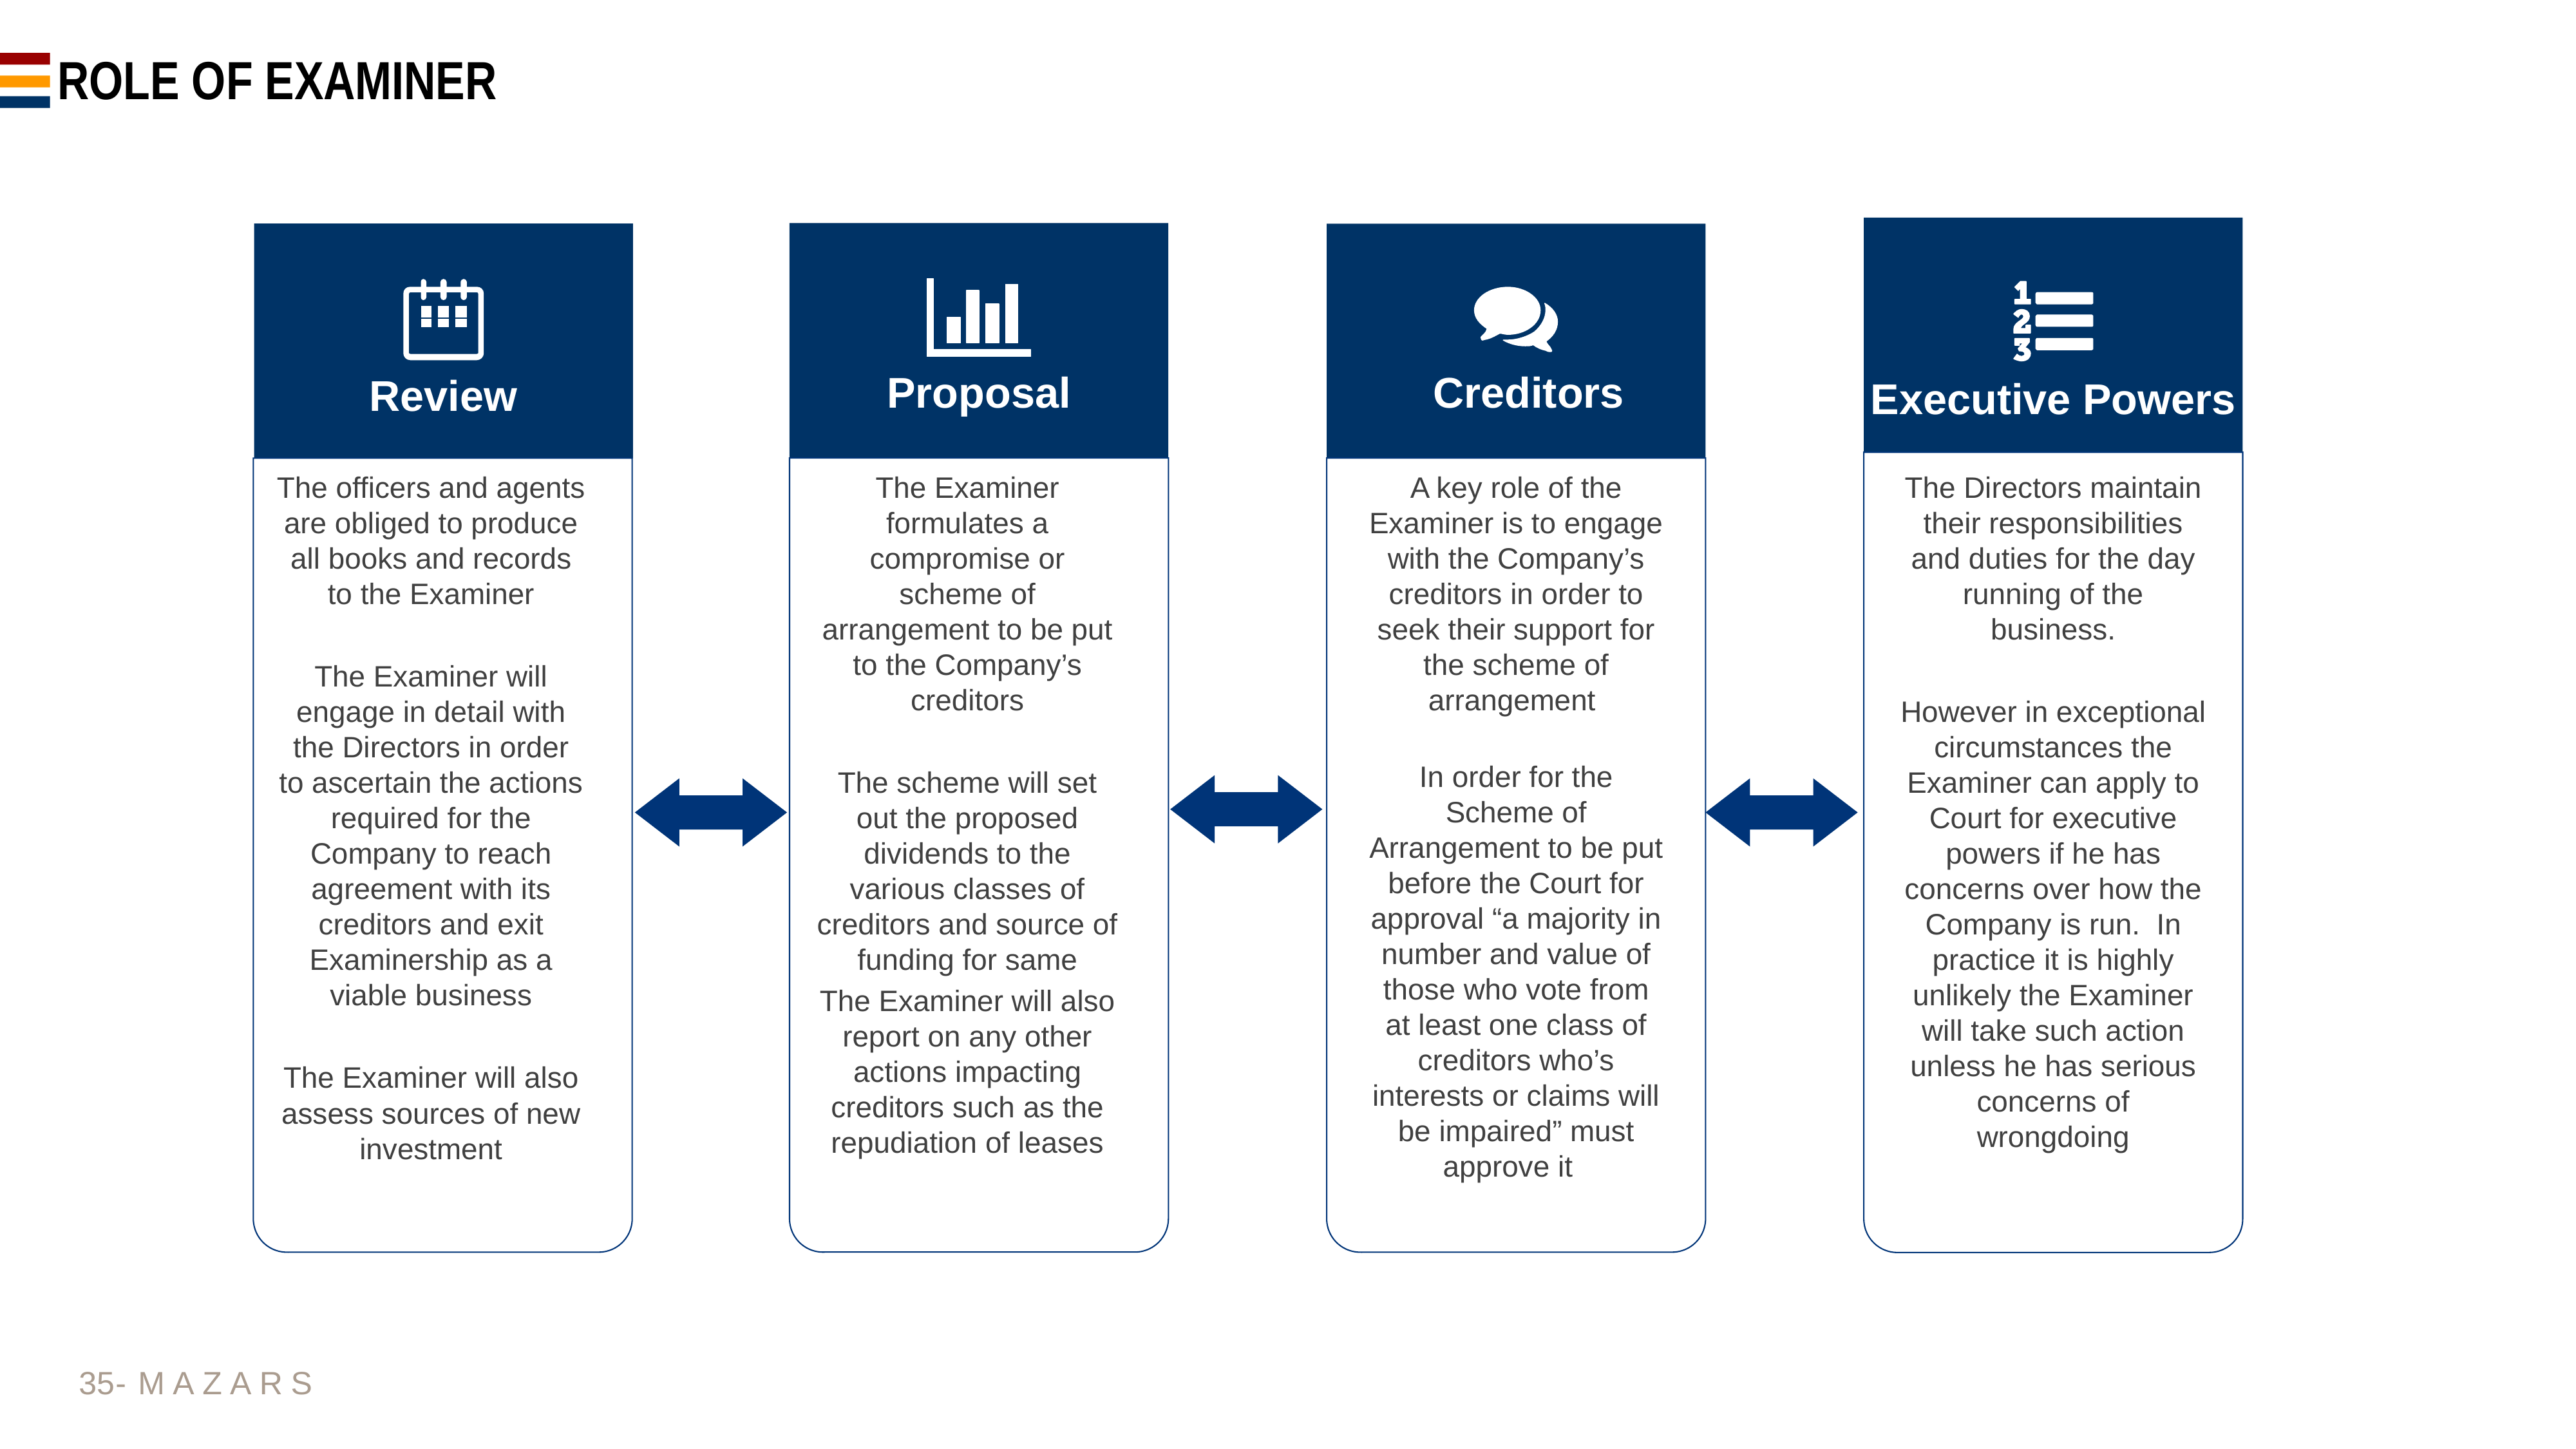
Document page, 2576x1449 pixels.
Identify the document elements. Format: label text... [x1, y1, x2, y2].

slide_number 35 [42, 1343, 115, 1421]
text_box [927, 278, 1031, 357]
text_box [2036, 292, 2093, 304]
text_box A key role of the Examiner is to engage with the Company’s creditors in order to seek their support for the scheme of arrangement In order for the Scheme of Arrangement to be put before the Court for approval “a majority in number and value of those who vote from at least one class of creditors who’s interests or claims will be impaired” must approve it [1367, 468, 1665, 1183]
text_box The officers and agents are obliged to produce all books and records to the Examiner The Examiner will engage in detail with the Directors in order to ascertain the actions required for the Company to reach agreement with its creditors and exit Examinership as a viable business The Examiner will also assess sources of new investment [276, 468, 585, 1166]
text_box [438, 309, 449, 317]
text_box The Examiner formulates a compromise or scheme of arrangement to be put to the Company’s creditors The scheme will set out the proposed dividends to the various classes of creditors and source of funding for same The Examiner will also report on any other actions impacting creditors such as the repudiation of leases [815, 468, 1119, 1160]
text_box [1326, 457, 1707, 1253]
text_box [2036, 338, 2093, 350]
text_box [789, 222, 1169, 457]
text_box [438, 306, 449, 309]
text_box [1503, 303, 1558, 352]
title Role Of Examiner [48, 44, 2528, 120]
text_box [2014, 338, 2031, 361]
text_box [1326, 223, 1706, 457]
text_box [2014, 309, 2031, 334]
text_box [421, 306, 431, 314]
text_box [634, 777, 788, 848]
text_box Executive Powers [1870, 371, 2236, 423]
text_box [455, 306, 467, 309]
text_box Review [369, 368, 518, 421]
text_box [1863, 451, 2244, 1253]
text_box [254, 223, 634, 459]
text_box [2036, 315, 2093, 327]
text_box [455, 309, 467, 317]
text_box [1169, 773, 1324, 845]
text_box [1704, 777, 1859, 848]
text_box [2014, 281, 2031, 304]
text_box [788, 457, 1170, 1253]
text_box [252, 457, 633, 1253]
text_box [455, 319, 467, 327]
text_box [1863, 217, 2243, 451]
text_box [1474, 287, 1540, 341]
text_box Creditors [1430, 365, 1627, 417]
text_box The Directors maintain their responsibilities and duties for the day running of the business. However in exceptional circumstances the Examiner can apply to Court for executive powers if he has concerns over how the Company is run. In practice it is highly unlikely the Examiner will take such action unless he has serious concerns of wrongdoing [1897, 468, 2210, 1153]
text_box [421, 314, 431, 317]
text_box [421, 319, 431, 327]
text_box [404, 279, 484, 360]
text_box Proposal [887, 365, 1071, 417]
text_box [438, 319, 449, 327]
